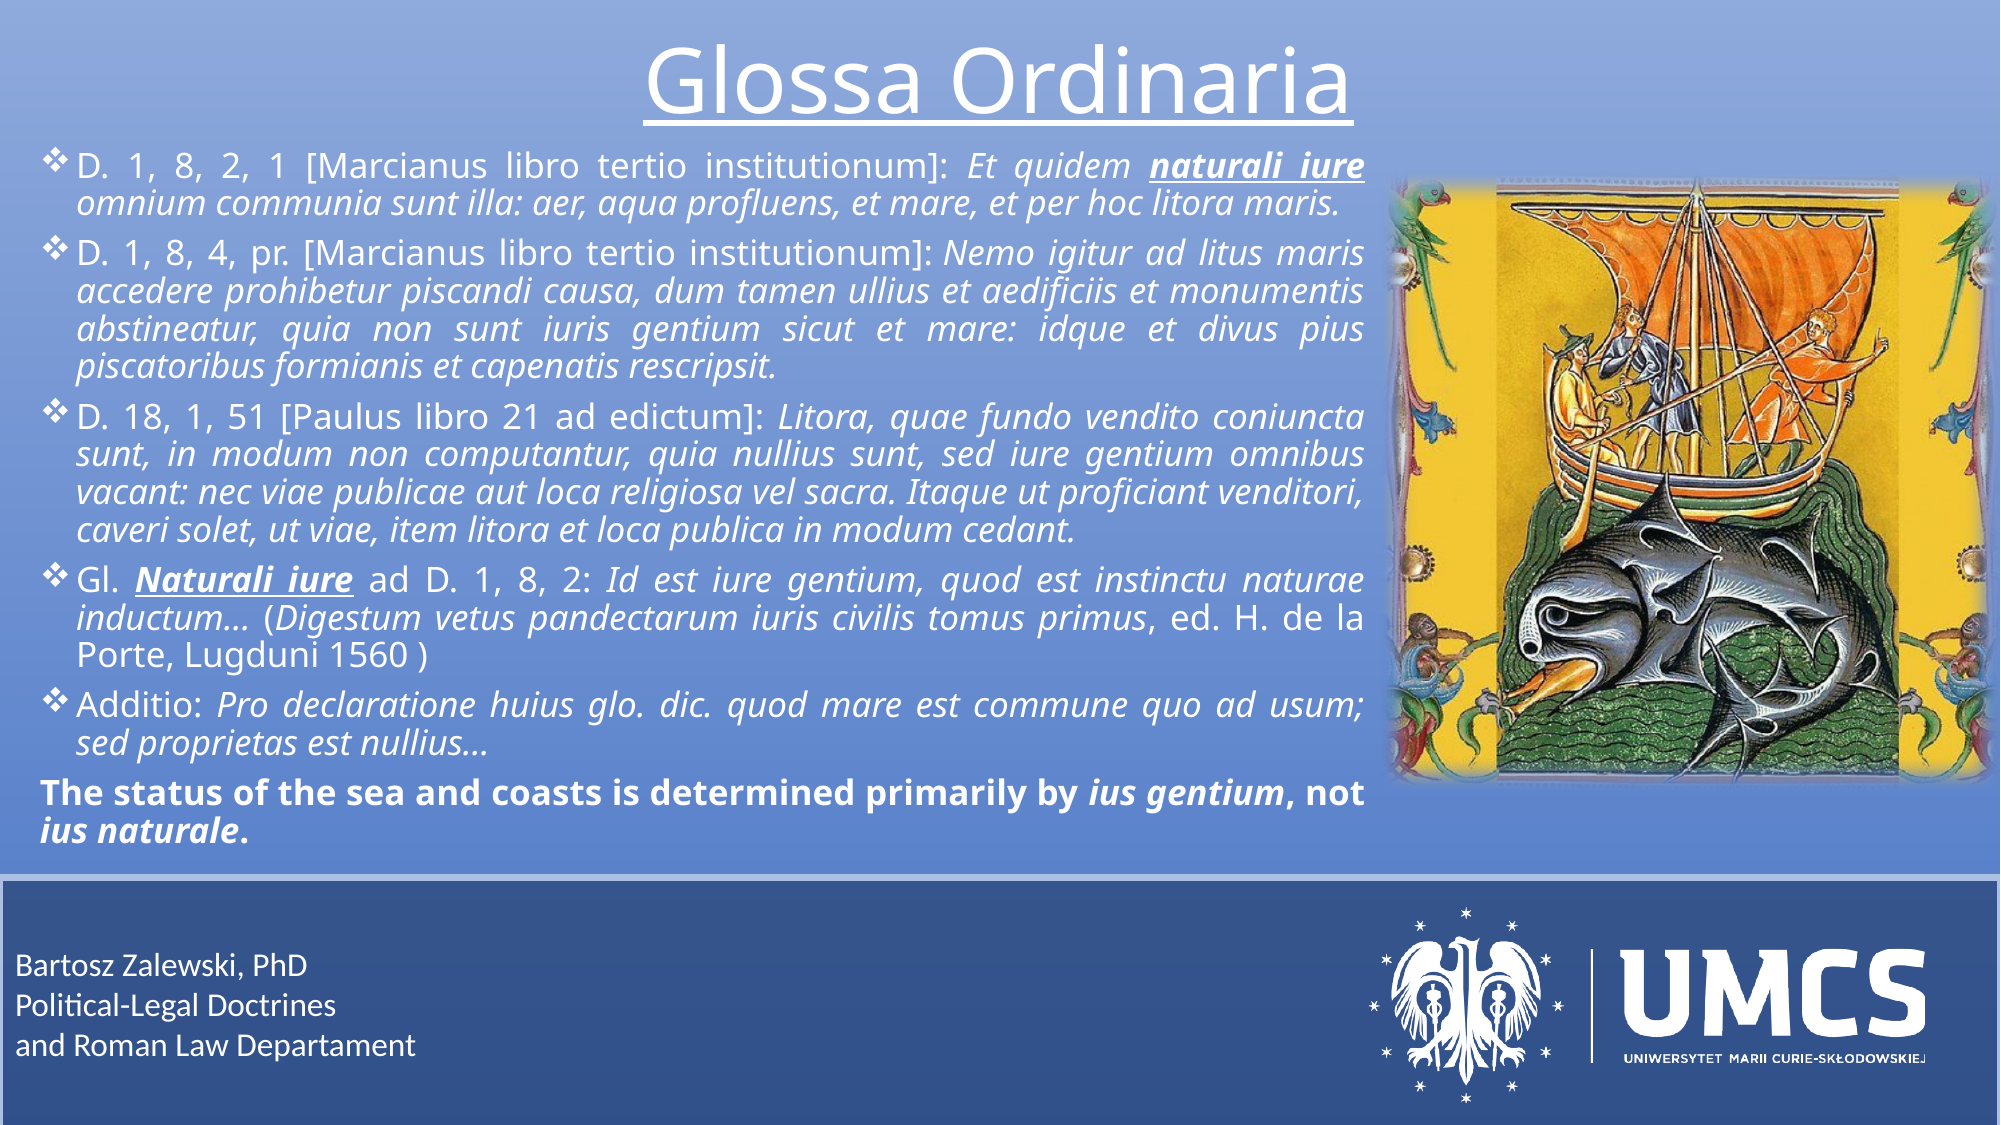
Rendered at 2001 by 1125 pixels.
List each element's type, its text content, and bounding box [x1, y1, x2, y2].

text_box Bartosz Zalewski, PhD Political-Legal Doctrines and Roman Law Departament [0, 877, 2000, 1125]
title Glossa Ordinaria [72, 26, 1925, 141]
picture [1380, 170, 2000, 791]
list D. 1, 8, 2, 1 [Marcianus libro tertio institutionum]: Et quidem naturali iure omnium communia sunt illa: aer, aqua profluens, et mare, et per hoc litora maris. D. 1, 8, 4, pr. [Marcianus libro tertio institutionum]: Nemo igitur ad litus maris accedere prohibetur piscandi causa, dum tamen ullius et aedificiis et monumentis abstineatur, quia non sunt iuris gentium sicut et mare: idque et divus pius piscatoribus formianis et capenatis rescripsit. D. 18, 1, 51 [Paulus libro 21 ad edictum]: Litora, quae fundo vendito coniuncta sunt, in modum non computantur, quia nullius sunt, sed iure gentium omnibus vacant: nec viae publicae aut loca religiosa vel sacra. Itaque ut proficiant venditori, caveri solet, ut viae, item litora et loca publica in modum cedant. Gl. Naturali iure ad D. 1, 8, 2: Id est iure gentium, quod est instinctu naturae inductum… (Digestum vetus pandectarum iuris civilis tomus primus, ed. H. de la Porte, Lugduni 1560 ) Additio: Pro declaratione huius glo. dic. quod mare est commune quo ad usum; sed proprietas est nullius… The status of the sea and coasts is determined primarily by ius gentium, not ius naturale. [24, 140, 1381, 877]
picture [1368, 907, 1925, 1103]
